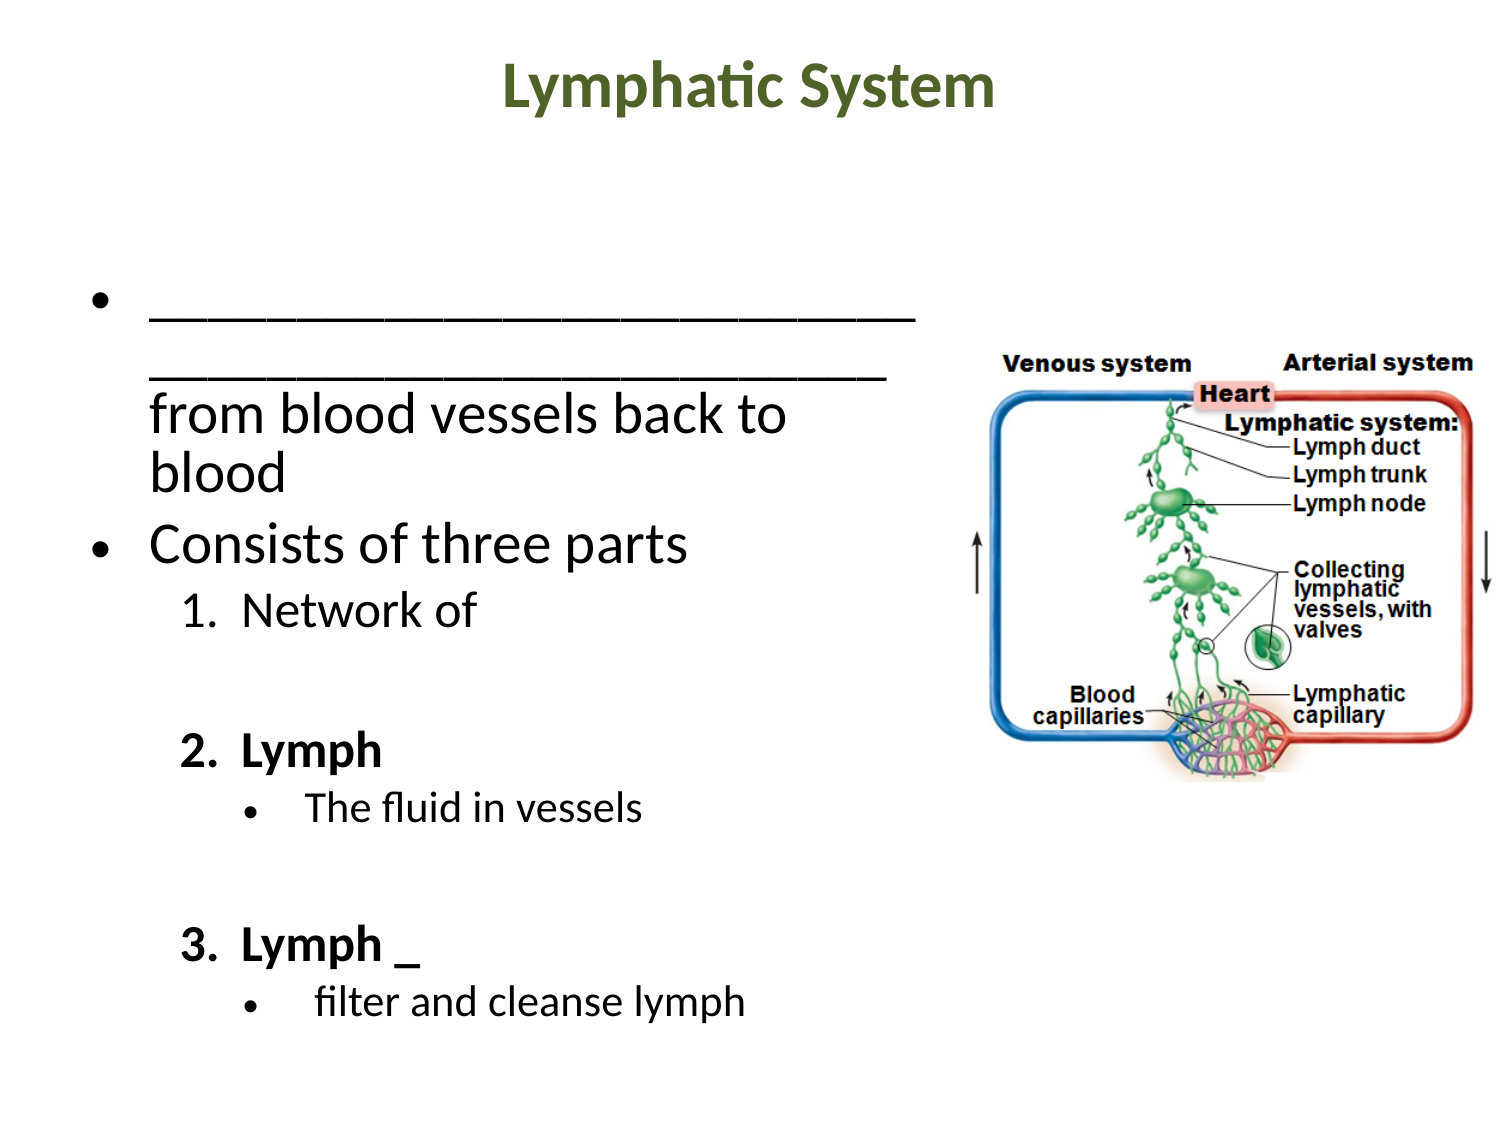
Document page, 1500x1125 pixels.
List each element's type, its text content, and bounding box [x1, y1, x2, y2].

list ___________________________________________________ from blood vessels back to blood Consists of three parts Network of Lymph The fluid in vessels Lymph _ filter and cleanse lymph [75, 262, 938, 1038]
picture [968, 343, 1500, 782]
title Lymphatic System [75, 45, 1425, 138]
